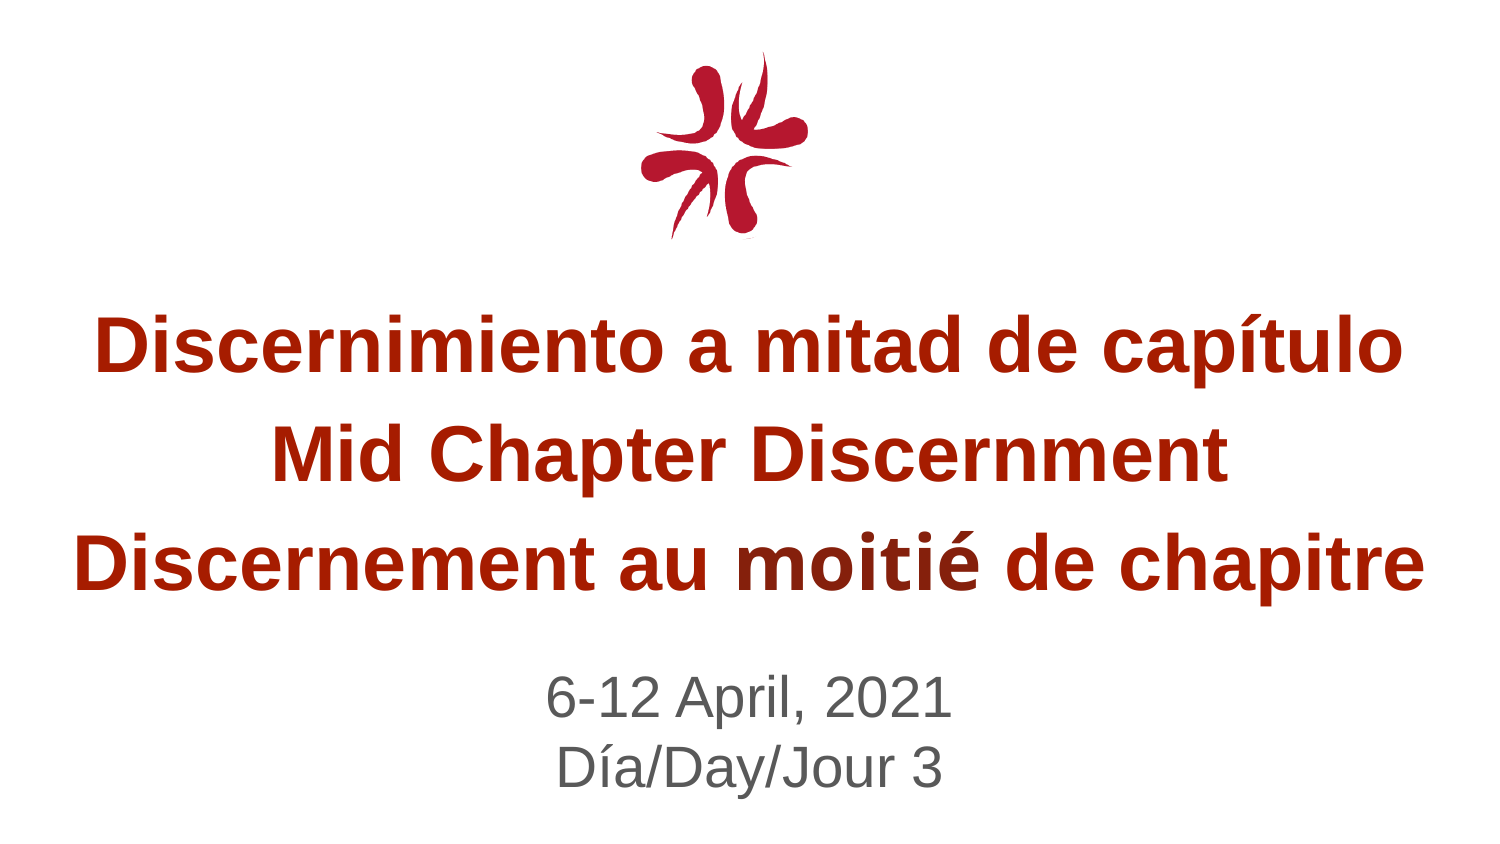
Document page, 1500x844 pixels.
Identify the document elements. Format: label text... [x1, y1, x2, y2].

picture [598, 29, 834, 265]
title Discernimiento a mitad de capítulo Mid Chapter Discernment Discernement au moitié de chapitre [51, 263, 1449, 601]
subtitle 6-12 April, 2021 Día/Day/Jour 3 [51, 644, 1449, 825]
